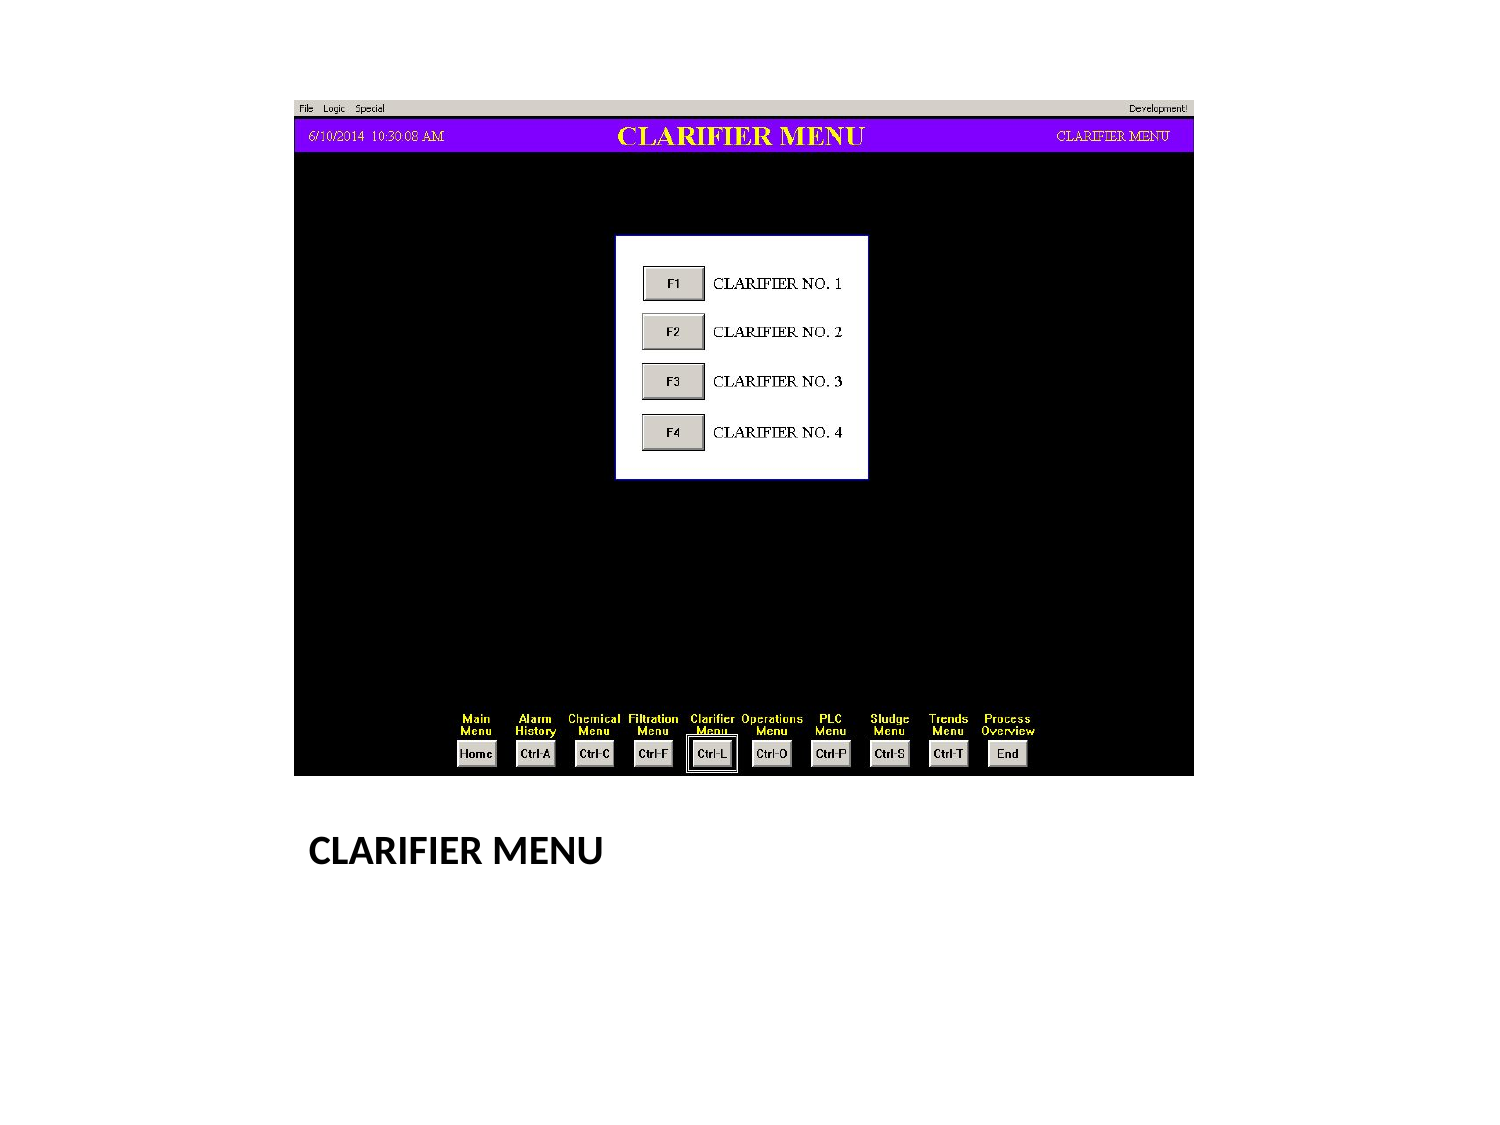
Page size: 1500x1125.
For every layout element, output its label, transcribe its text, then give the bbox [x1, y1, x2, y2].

title CLARIFIER MENU [294, 787, 1194, 881]
picture [293, 100, 1195, 776]
